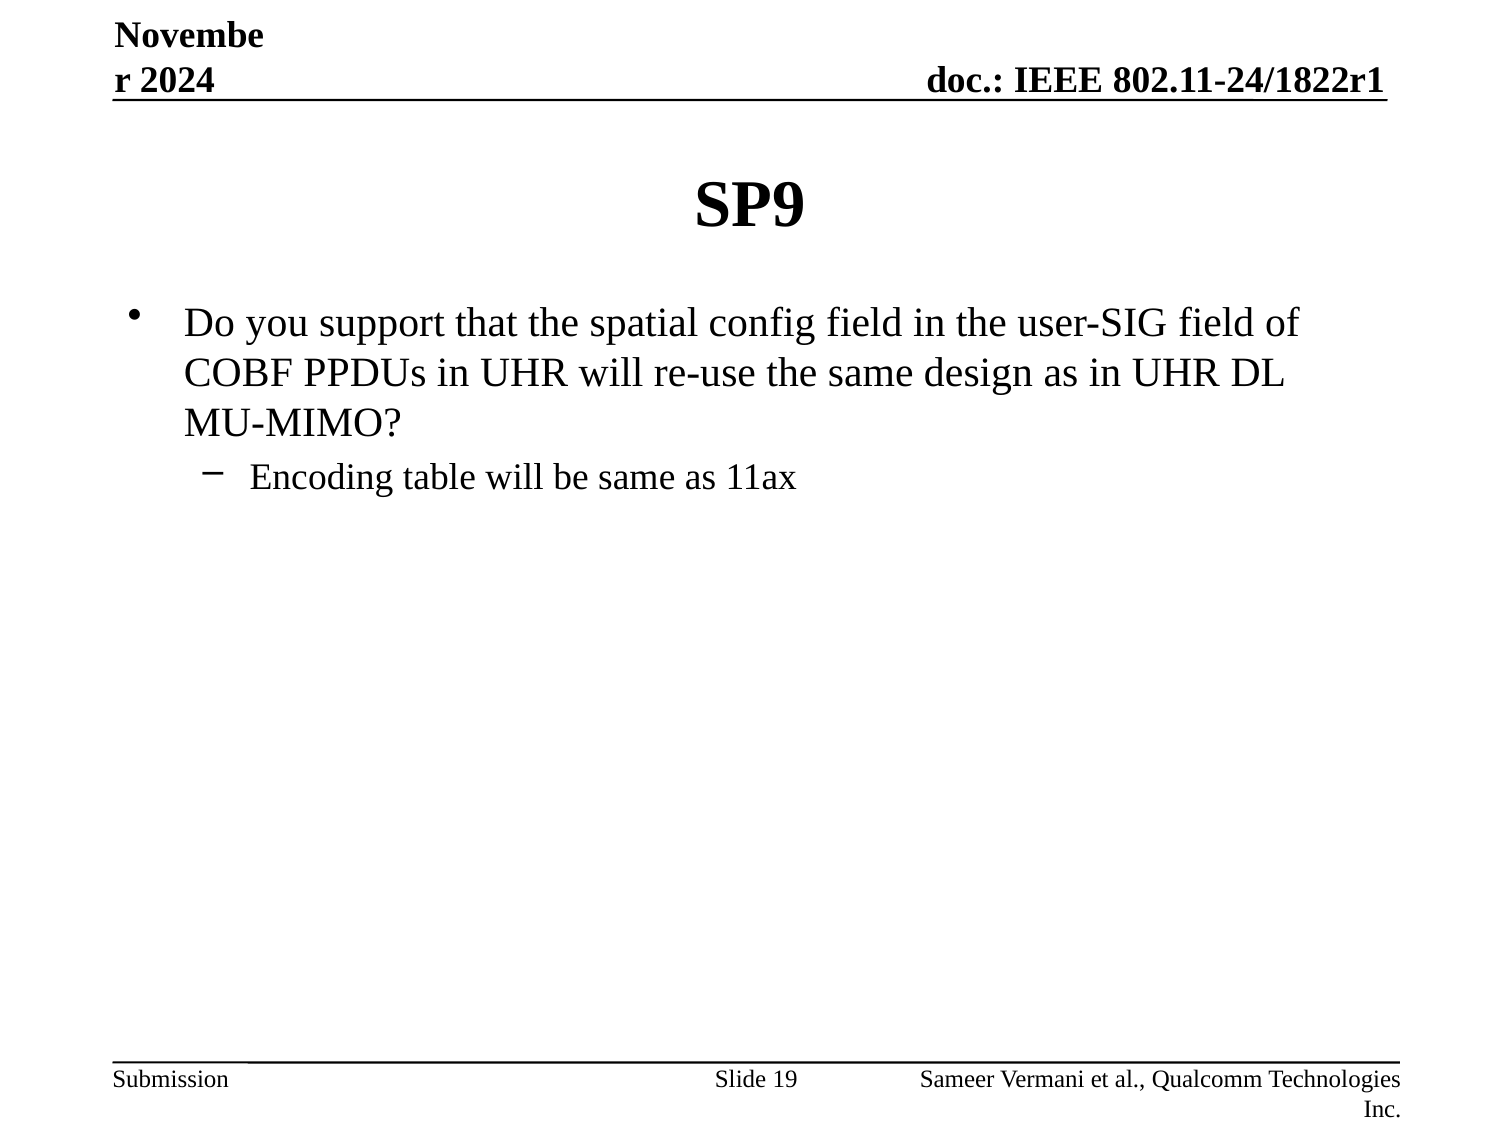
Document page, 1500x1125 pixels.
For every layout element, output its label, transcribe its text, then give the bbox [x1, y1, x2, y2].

list Do you support that the spatial config field in the user-SIG field of COBF PPDUs in UHR will re-use the same design as in UHR DL MU-MIMO? Encoding table will be same as 11ax [112, 288, 1388, 1001]
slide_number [114, 54, 272, 101]
footer Sameer Vermani et al., Qualcomm Technologies Inc. [892, 1061, 1402, 1093]
slide_number Slide 19 [712, 1061, 800, 1093]
title SP9 [112, 112, 1388, 288]
